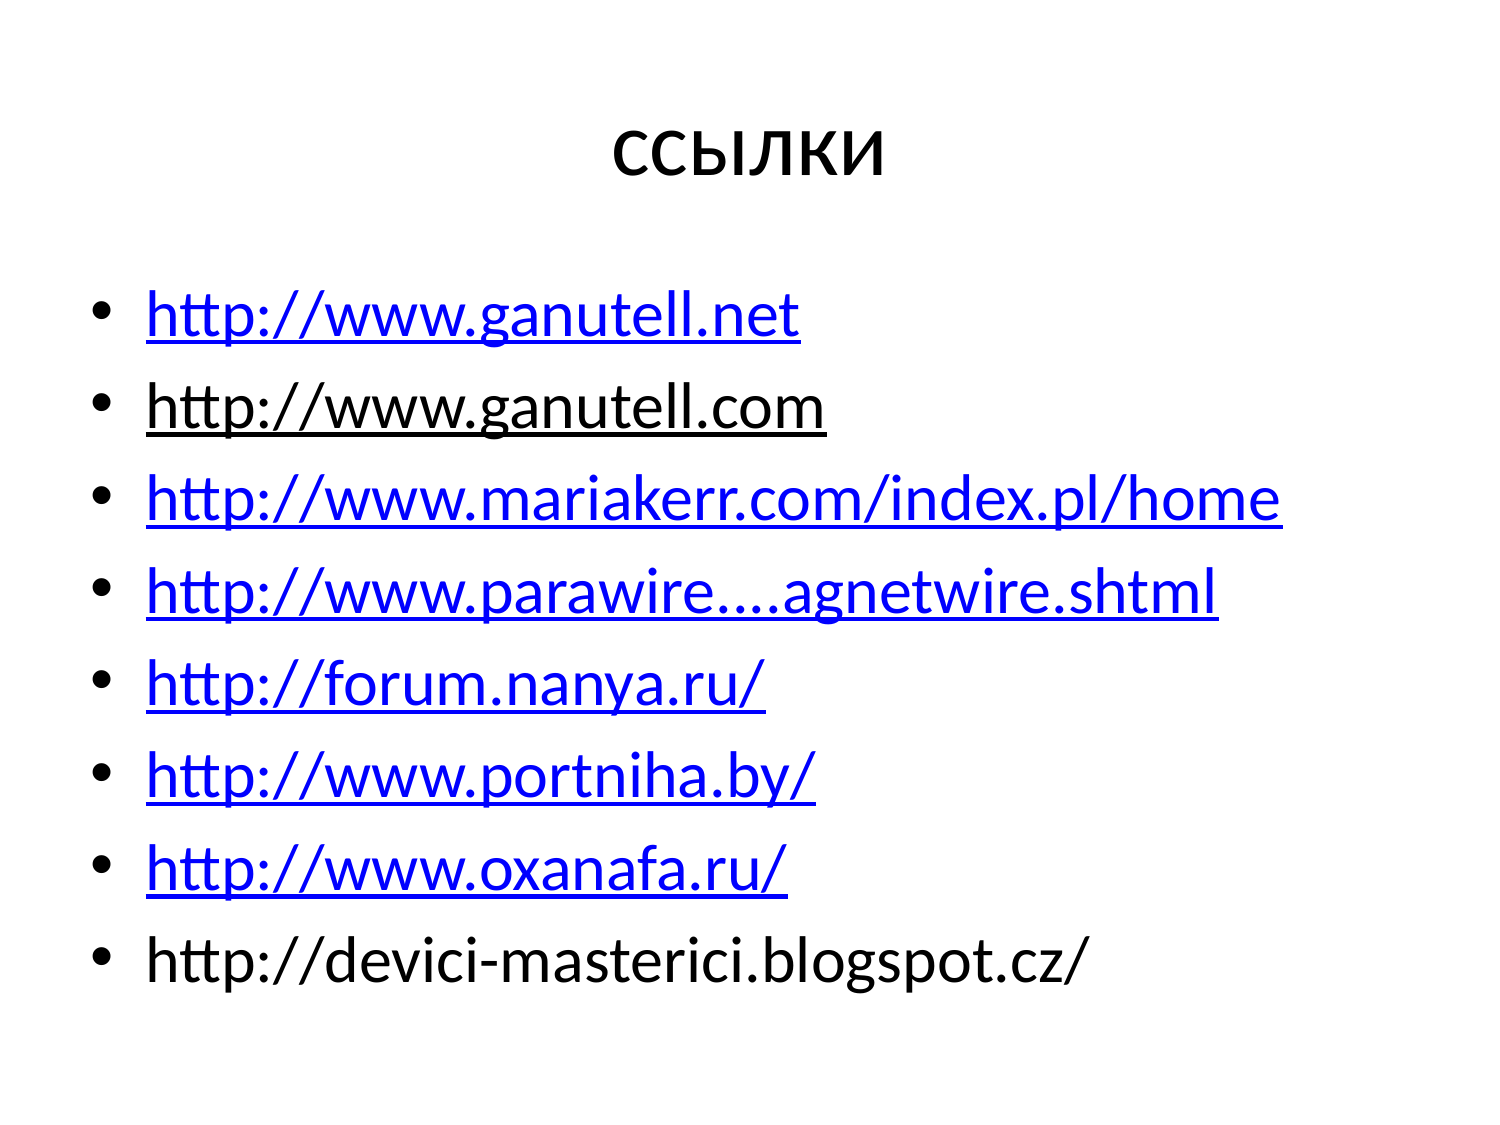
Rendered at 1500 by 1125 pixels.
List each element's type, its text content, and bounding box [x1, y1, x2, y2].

list http://www.ganutell.net http://www.ganutell.com http://www.mariakerr.com/index.pl/home http://www.parawire....agnetwire.shtml http://forum.nanya.ru/ http://www.portniha.by/ http://www.oxanafa.ru/ http://devici-masterici.blogspot.cz/ [75, 262, 1425, 1005]
title ссылки [75, 45, 1425, 233]
